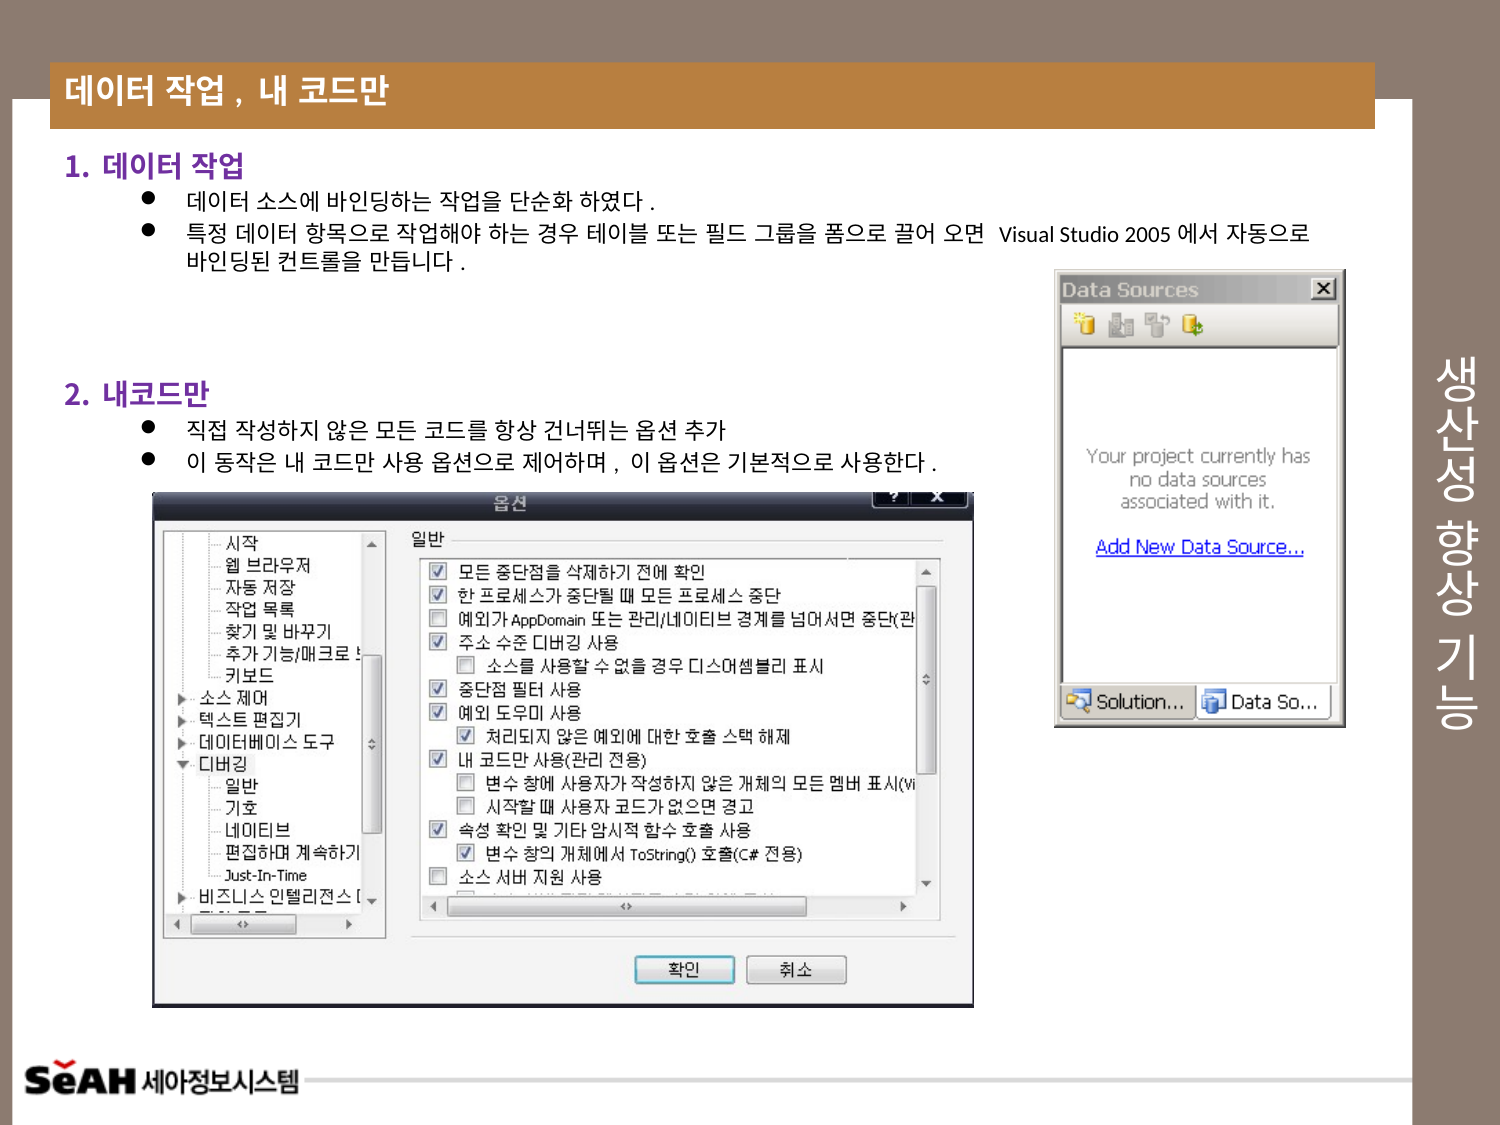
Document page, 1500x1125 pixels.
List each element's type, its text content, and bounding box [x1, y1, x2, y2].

list 데이터 작업 데이터 소스에 바인딩하는 작업을 단순화 하였다. 특정 데이터 항목으로 작업해야 하는 경우 테이블 또는 필드 그룹을 폼으로 끌어 오면 Visual Studio 2005에서 자동으로 바인딩된 컨트롤을 만듭니다. 내코드만 직접 작성하지 않은 모든 코드를 항상 건너뛰는 옵션 추가 이 동작은 내 코드만 사용 옵션으로 제어하며, 이 옵션은 기본적으로 사용한다. [50, 140, 1375, 1025]
picture [13, 99, 1412, 1125]
title 생산성 향상 기능 [1412, 62, 1500, 1025]
list 데이터 작업, 내 코드만 [50, 62, 1375, 129]
